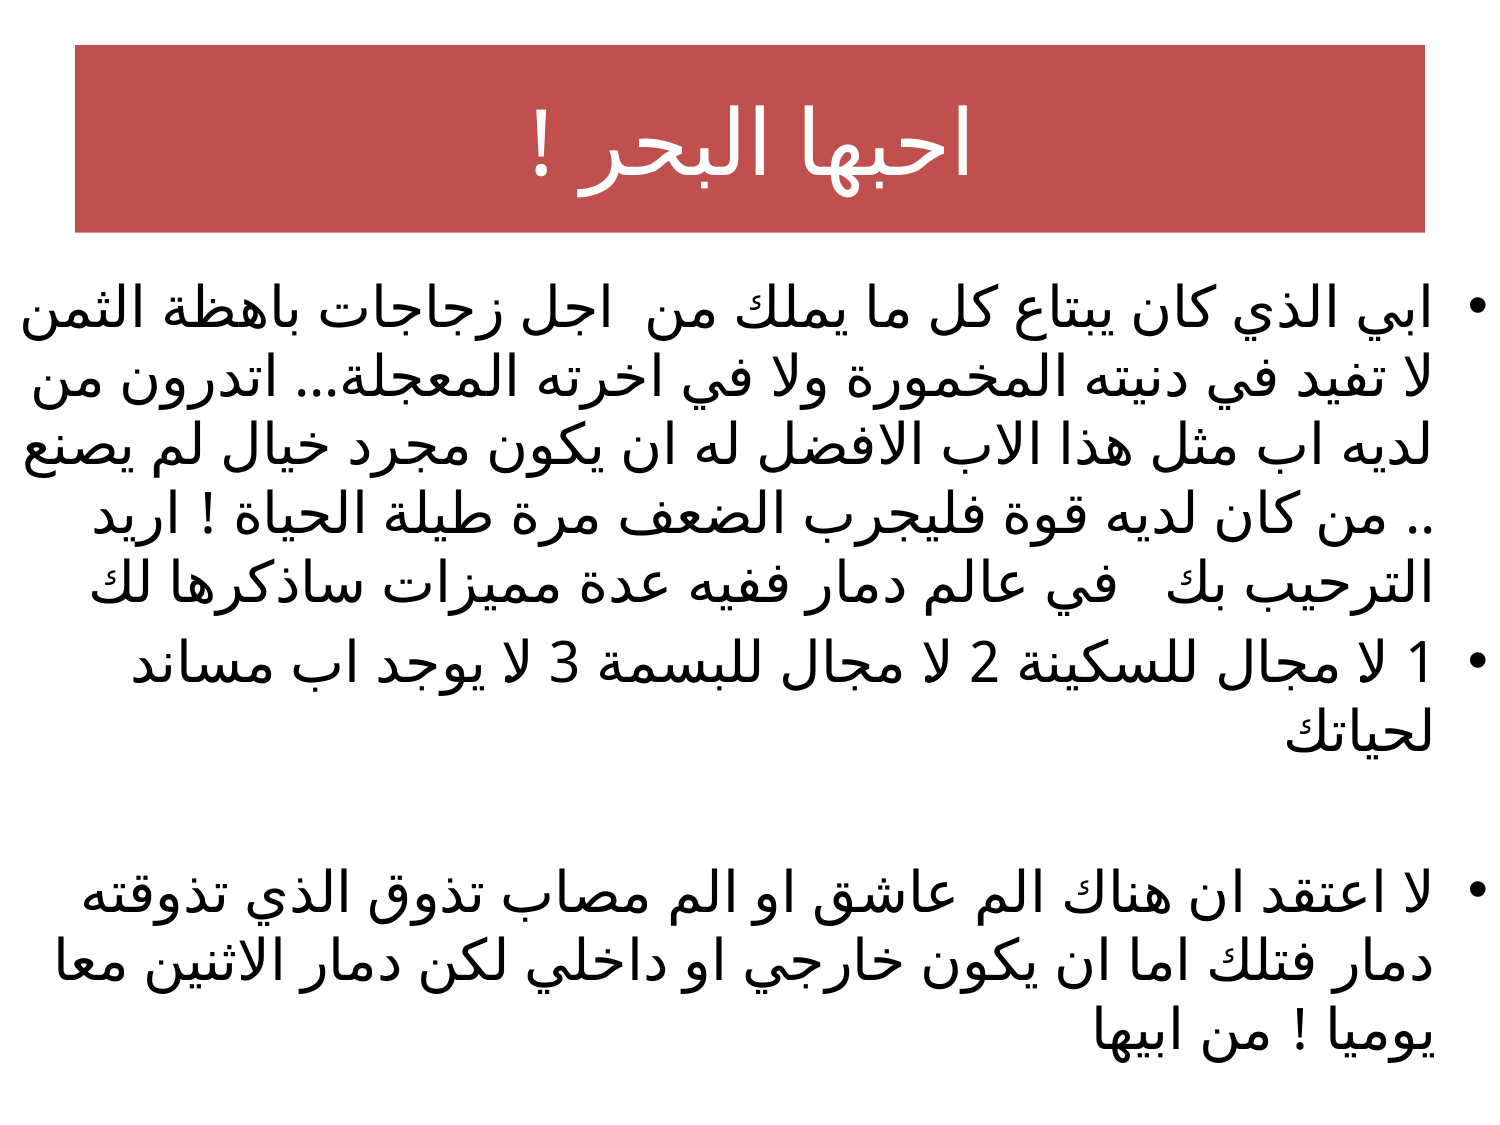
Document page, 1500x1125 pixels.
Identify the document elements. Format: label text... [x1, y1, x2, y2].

title احبها البحر ! [75, 45, 1425, 233]
list ابي الذي كان يبتاع كل ما يملك من اجل زجاجات باهظة الثمن لا تفيد في دنيته المخمورة ولا في اخرته المعجلة... اتدرون من لديه اب مثل هذا الاب الافضل له ان يكون مجرد خيال لم يصنع .. من كان لديه قوة فليجرب الضعف مرة طيلة الحياة ! اريد الترحيب بك في عالم دمار ففيه عدة مميزات ساذكرها لك 1.لا مجال للسكينة 2.لا مجال للبسمة 3.لا يوجد اب مساند لحياتك لا اعتقد ان هناك الم عاشق او الم مصاب تذوق الذي تذوقته دمار فتلك اما ان يكون خارجي او داخلي لكن دمار الاثنين معا يوميا ! من ابيها [0, 262, 1500, 1125]
